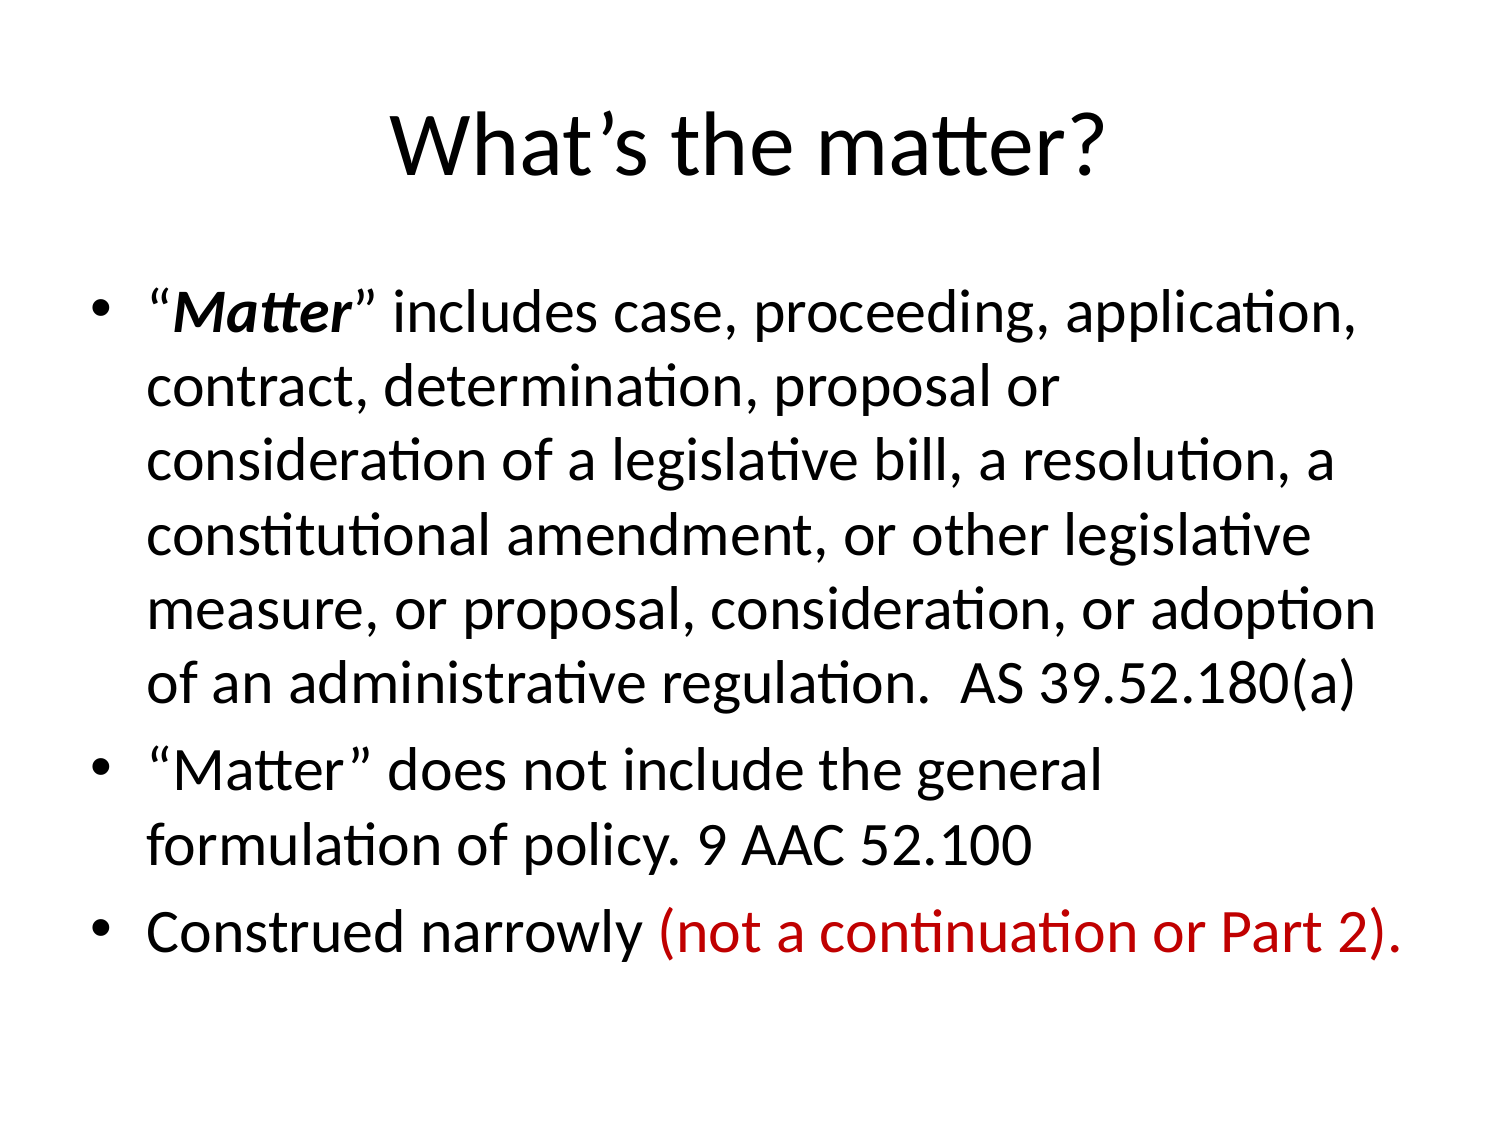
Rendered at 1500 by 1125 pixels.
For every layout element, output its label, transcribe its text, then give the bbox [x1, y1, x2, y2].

title What’s the matter? [75, 45, 1425, 233]
list “Matter” includes case, proceeding, application, contract, determination, proposal or consideration of a legislative bill, a resolution, a constitutional amendment, or other legislative measure, or proposal, consideration, or adoption of an administrative regulation. AS 39.52.180(a) “Matter” does not include the general formulation of policy. 9 AAC 52.100 Construed narrowly (not a continuation or Part 2). [75, 262, 1425, 1005]
